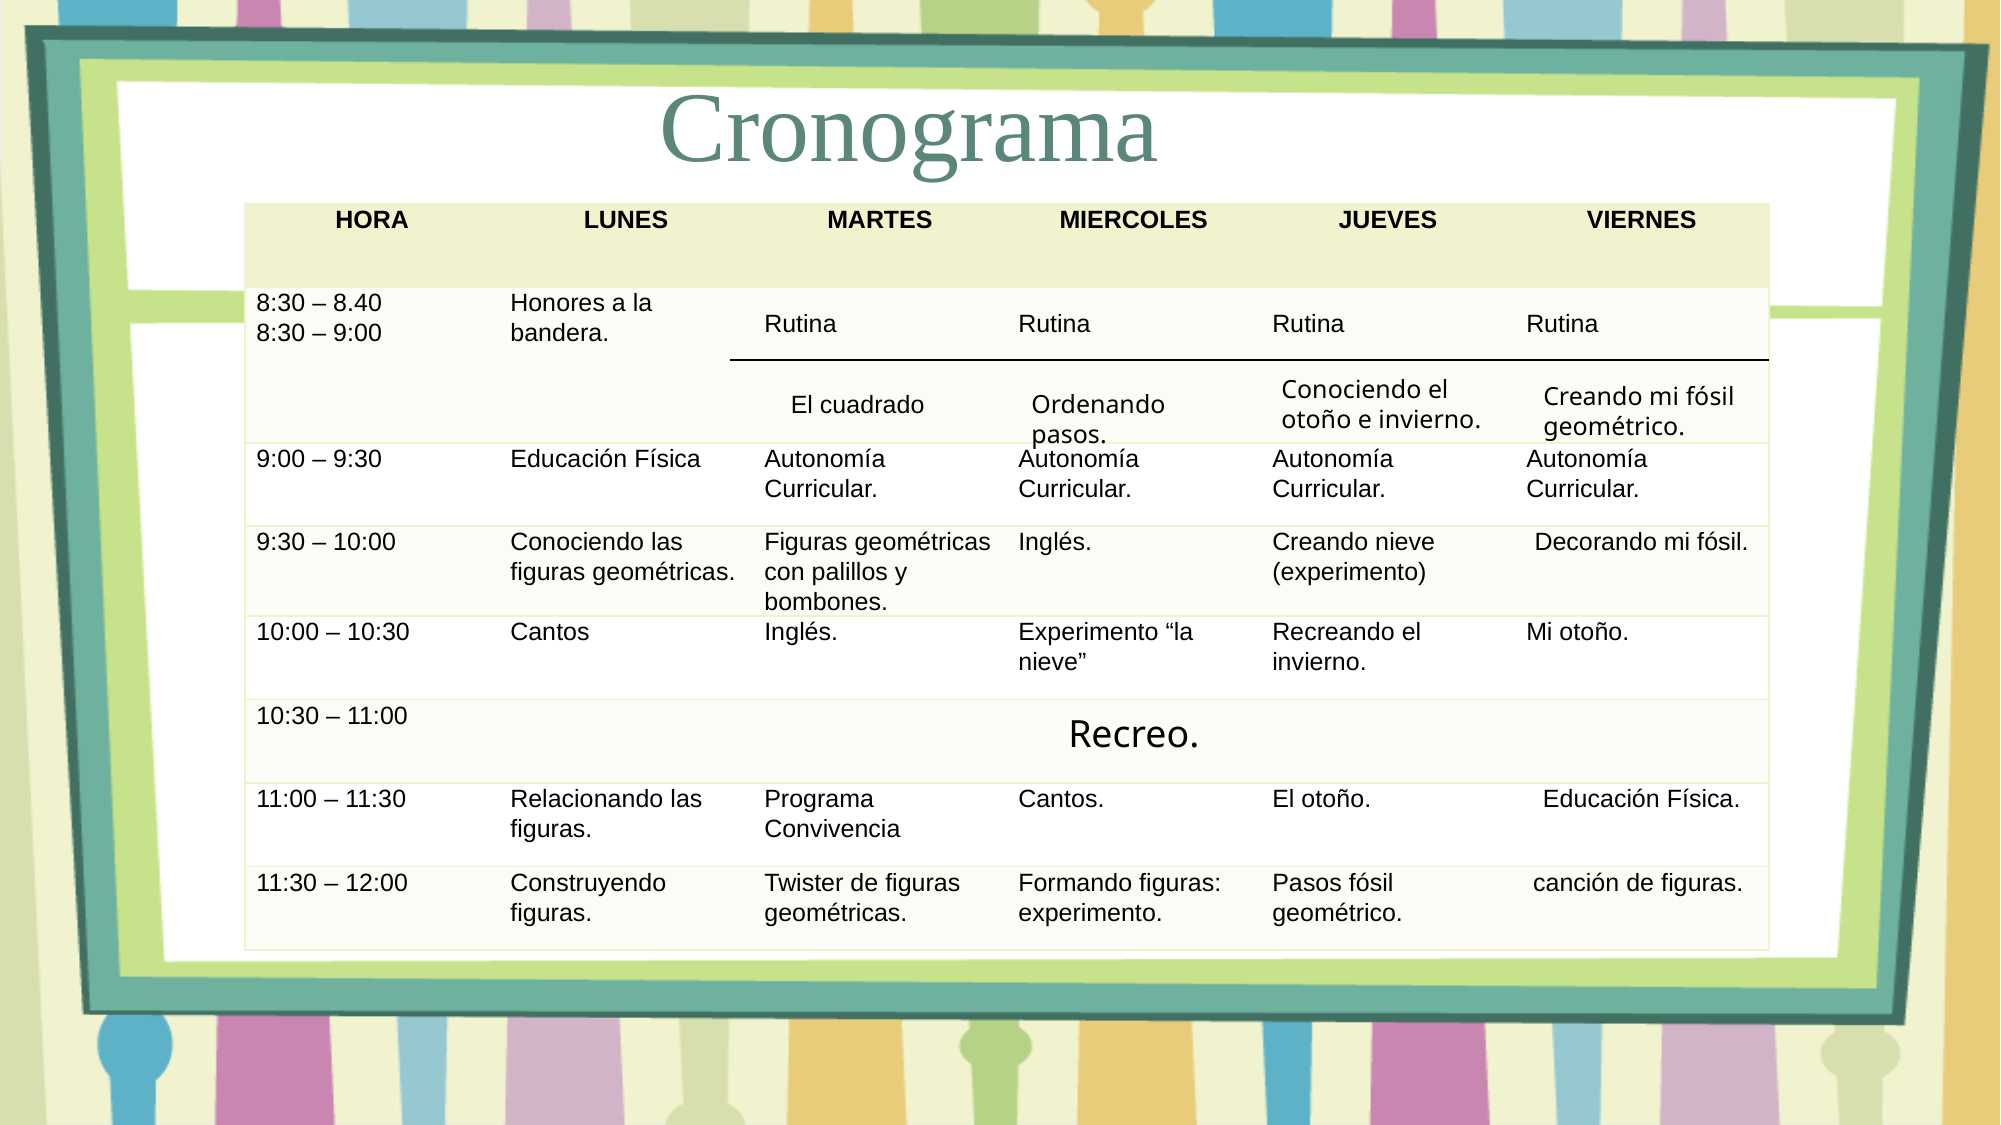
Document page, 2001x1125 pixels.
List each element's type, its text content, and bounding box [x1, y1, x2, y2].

table_cell 11:00 – 11:30 [246, 784, 499, 866]
table_cell 9:30 – 10:00 [246, 527, 499, 615]
table_cell Rutina [1007, 368, 1261, 442]
table_header VIERNES [1515, 205, 1768, 286]
table_cell Creando nieve (experimento) [1261, 527, 1515, 615]
table_cell Cantos [499, 617, 753, 699]
table_cell Cantos. [1007, 784, 1261, 866]
table_cell Autonomía Curricular. [1261, 444, 1515, 525]
table_cell 10:30 – 11:00 [246, 700, 499, 782]
table_cell Conociendo las figuras geométricas. [499, 527, 753, 615]
table_cell Educación Física [499, 444, 753, 525]
title Cronograma [153, 22, 1691, 220]
text_box El cuadrado [776, 380, 986, 426]
table_header JUEVES [1261, 205, 1515, 286]
table_cell canción de figuras. [1515, 867, 1768, 949]
table_cell Inglés. [1007, 527, 1261, 615]
table_cell Rutina [1515, 288, 1768, 359]
table_cell Honores a la bandera. [499, 288, 753, 442]
table_cell Construyendo figuras. [499, 867, 753, 949]
table_cell Educación Física. [1515, 784, 1768, 866]
table_cell 10:00 – 10:30 [246, 617, 499, 699]
table_cell Rutina [1261, 288, 1515, 359]
table_cell Programa Convivencia [753, 784, 1007, 866]
table_cell 8:30 – 8.40 8:30 – 9:00 [246, 288, 499, 442]
table_header HORA [246, 205, 499, 286]
picture [0, 0, 2000, 1125]
table_cell Recreo. [499, 700, 1768, 782]
table_cell Mi otoño. [1515, 617, 1768, 699]
text_box Conociendo el otoño e invierno. [1266, 368, 1529, 471]
table_cell Experimento “la nieve” [1007, 617, 1261, 699]
text_box Ordenando pasos. [1016, 380, 1250, 486]
table_header MARTES [753, 205, 1007, 286]
table_cell Inglés. [753, 617, 1007, 699]
table_cell Twister de figuras geométricas. [753, 867, 1007, 949]
table_cell Rutina [1261, 368, 1266, 442]
table_cell Pasos fósil geométrico. [1261, 867, 1515, 949]
table_cell Formando figuras: experimento. [1007, 867, 1261, 949]
table_cell 9:00 – 9:30 [246, 444, 499, 525]
table_cell Rutina [753, 368, 1007, 442]
table_cell Recreando el invierno. [1261, 617, 1515, 699]
table_cell El otoño. [1261, 784, 1515, 866]
table_cell Rutina [1007, 288, 1261, 359]
table_cell Autonomía Curricular. [753, 444, 1007, 525]
table_cell 11:30 – 12:00 [246, 867, 499, 949]
table_cell Rutina [753, 288, 1007, 359]
table_cell Rutina [1529, 367, 1768, 373]
table_cell Autonomía Curricular. [1007, 444, 1261, 525]
text_box Creando mi fósil geométrico. [1528, 373, 1769, 478]
table_header MIERCOLES [1007, 205, 1261, 286]
table_cell Decorando mi fósil. [1515, 527, 1768, 615]
table_cell Relacionando las figuras. [499, 784, 753, 866]
table_cell Autonomía Curricular. [1515, 471, 1768, 525]
table_cell Figuras geométricas con palillos y bombones. [753, 527, 1007, 615]
table_header LUNES [499, 205, 753, 286]
